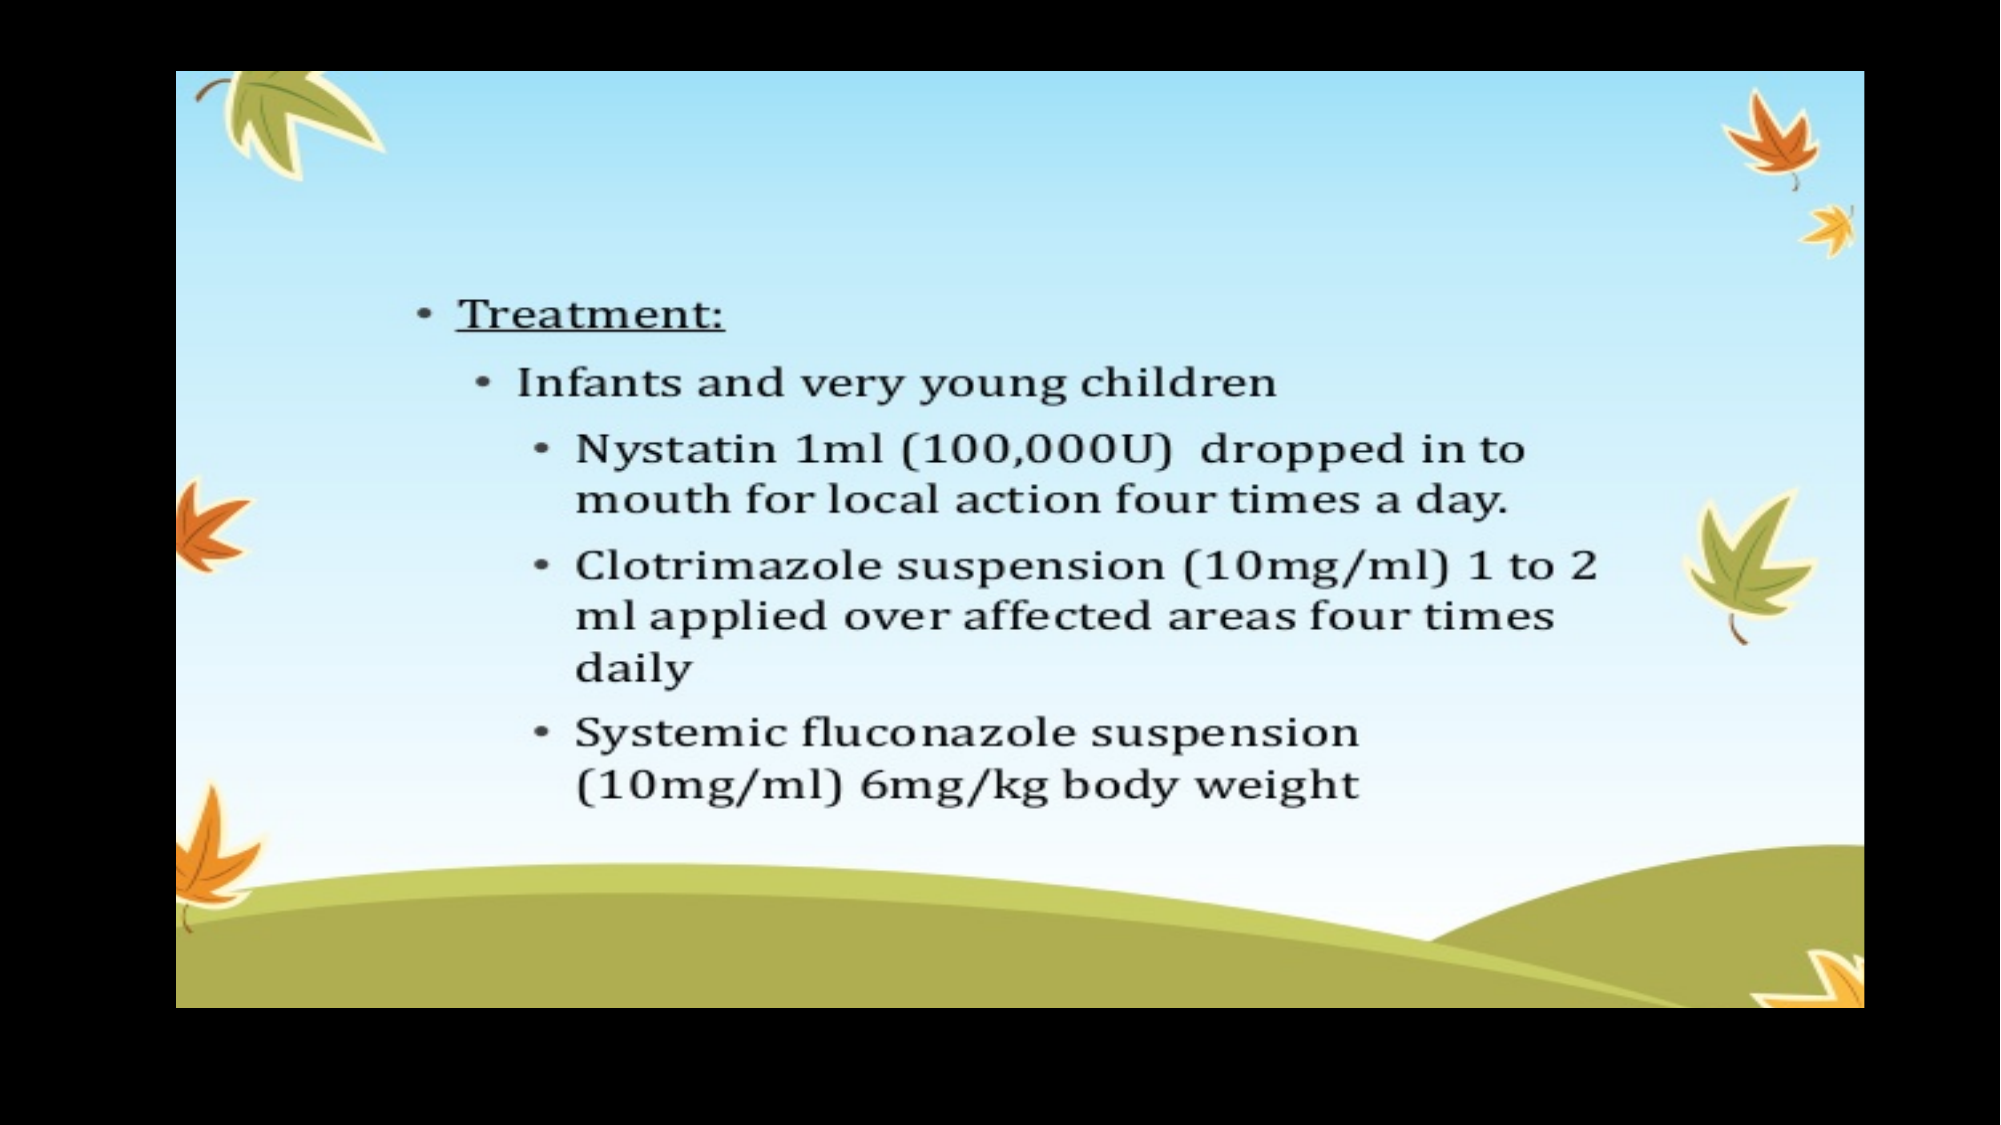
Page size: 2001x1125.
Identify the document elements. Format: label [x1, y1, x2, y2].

picture [175, 71, 1865, 1008]
